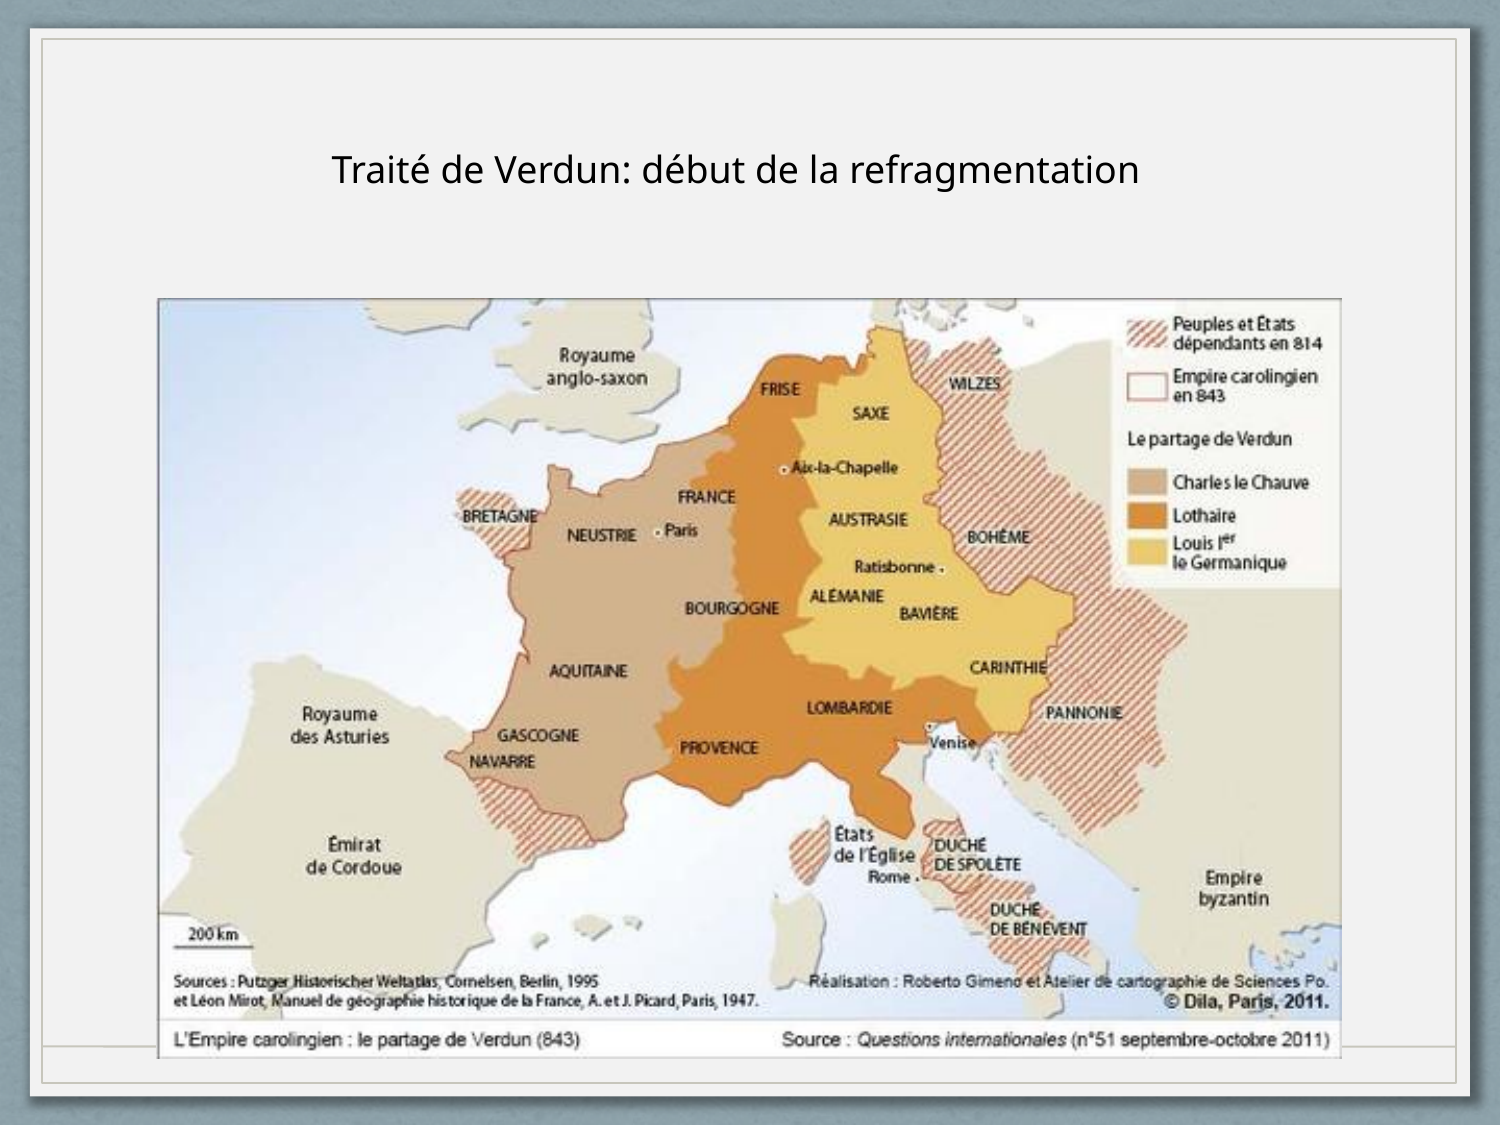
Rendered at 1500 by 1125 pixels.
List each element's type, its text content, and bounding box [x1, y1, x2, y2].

picture [155, 297, 1343, 1059]
footer [977, 1045, 1453, 1088]
text_box Traité de Verdun: début de la refragmentation [316, 138, 1156, 199]
